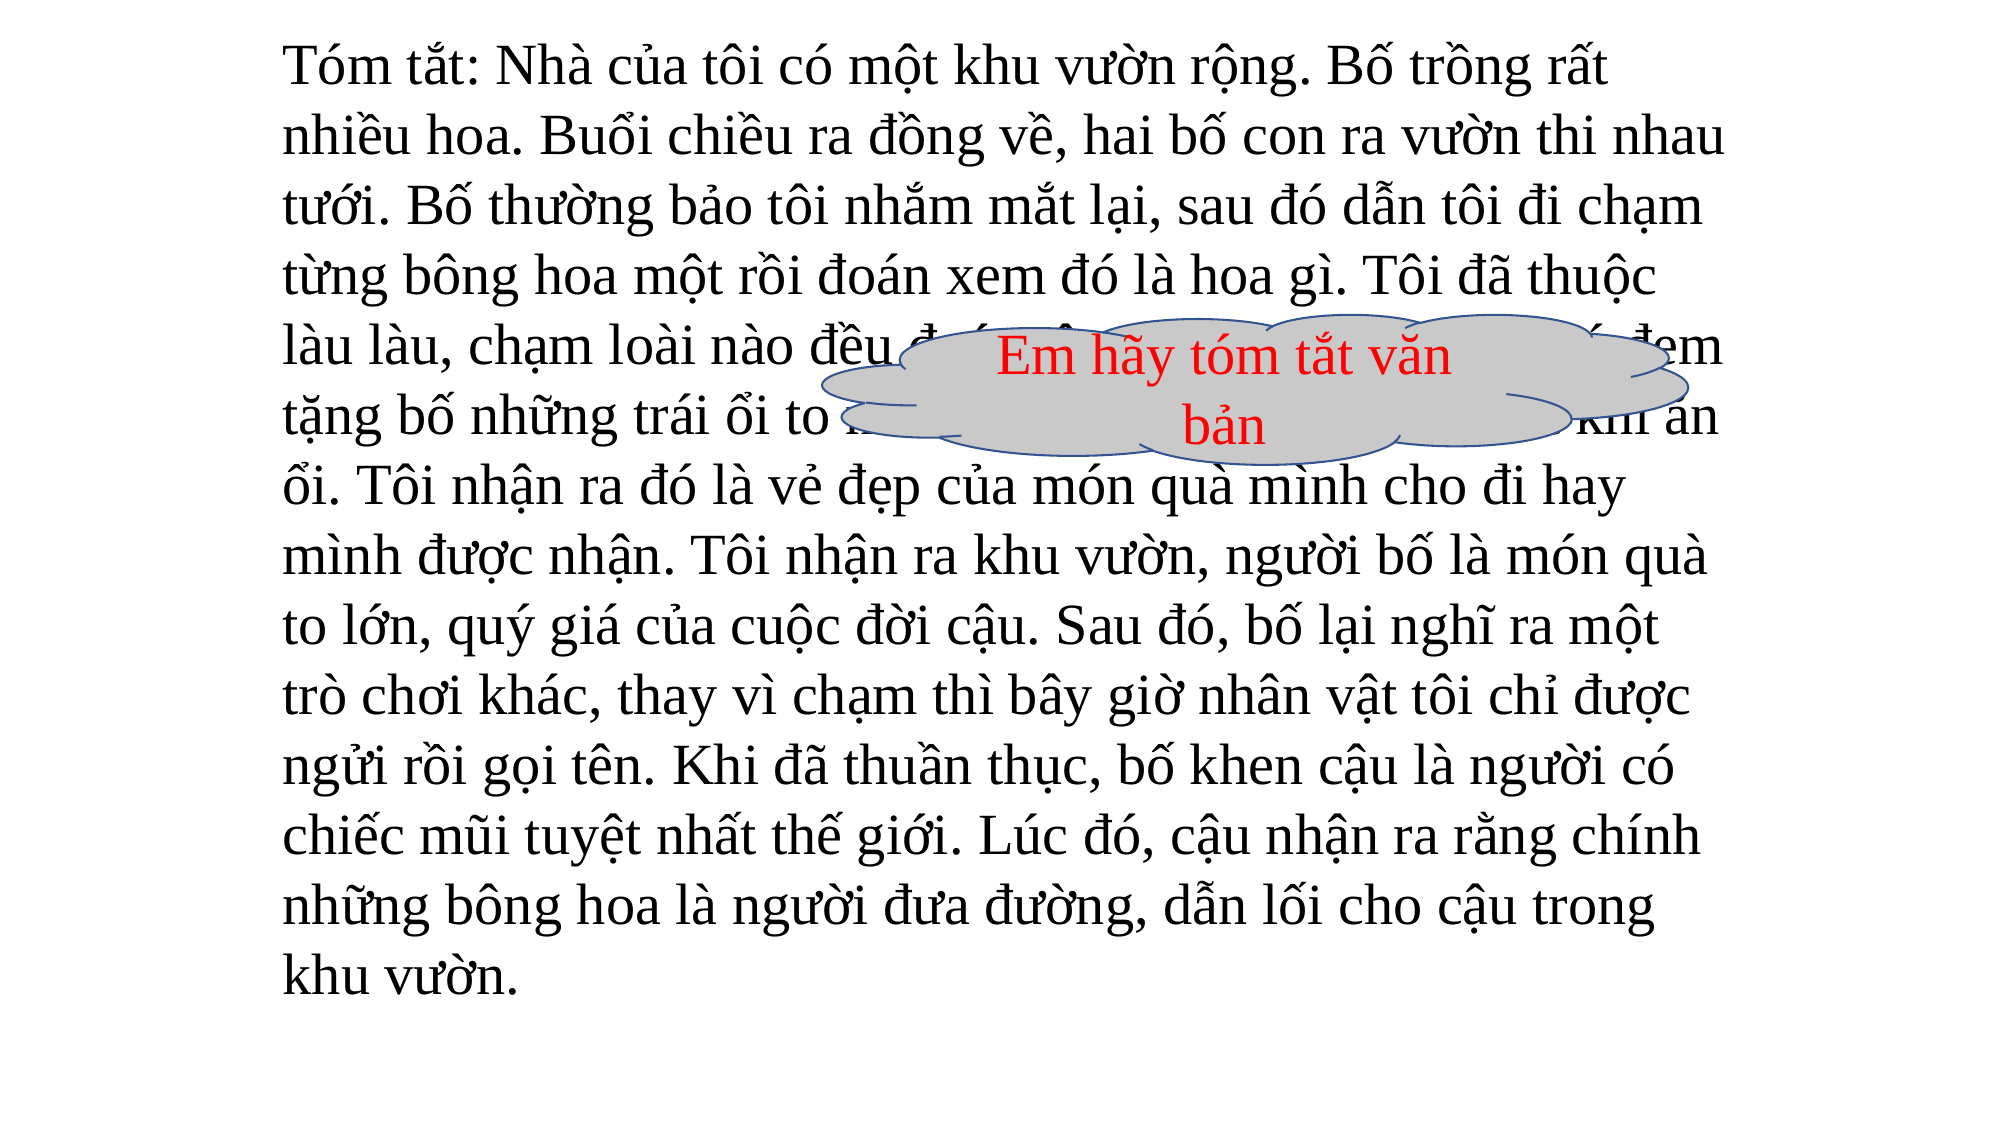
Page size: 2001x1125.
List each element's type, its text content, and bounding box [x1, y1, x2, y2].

text_box Tóm tắt: Nhà của tôi có một khu vườn rộng. Bố trồng rất nhiều hoa. Buổi chiều ra đồng về, hai bố con ra vườn thi nhau tưới. Bố thường bảo tôi nhắm mắt lại, sau đó dẫn tôi đi chạm từng bông hoa một rồi đoán xem đó là hoa gì. Tôi đã thuộc làu làu, chạm loài nào đều đoán tên được loài đó. Khi Tý đem tặng bố những trái ổi to mềm, bố rất trân trọng dù bố ít khi ăn ổi. Tôi nhận ra đó là vẻ đẹp của món quà mình cho đi hay mình được nhận. Tôi nhận ra khu vườn, người bố là món quà to lớn, quý giá của cuộc đời cậu. Sau đó, bố lại nghĩ ra một trò chơi khác, thay vì chạm thì bây giờ nhân vật tôi chỉ được ngửi rồi gọi tên. Khi đã thuần thục, bố khen cậu là người có chiếc mũi tuyệt nhất thế giới. Lúc đó, cậu nhận ra rằng chính những bông hoa là người đưa đường, dẫn lối cho cậu trong khu vườn. [267, 19, 1750, 1014]
text_box Em hãy tóm tắt văn bản [820, 313, 1690, 466]
